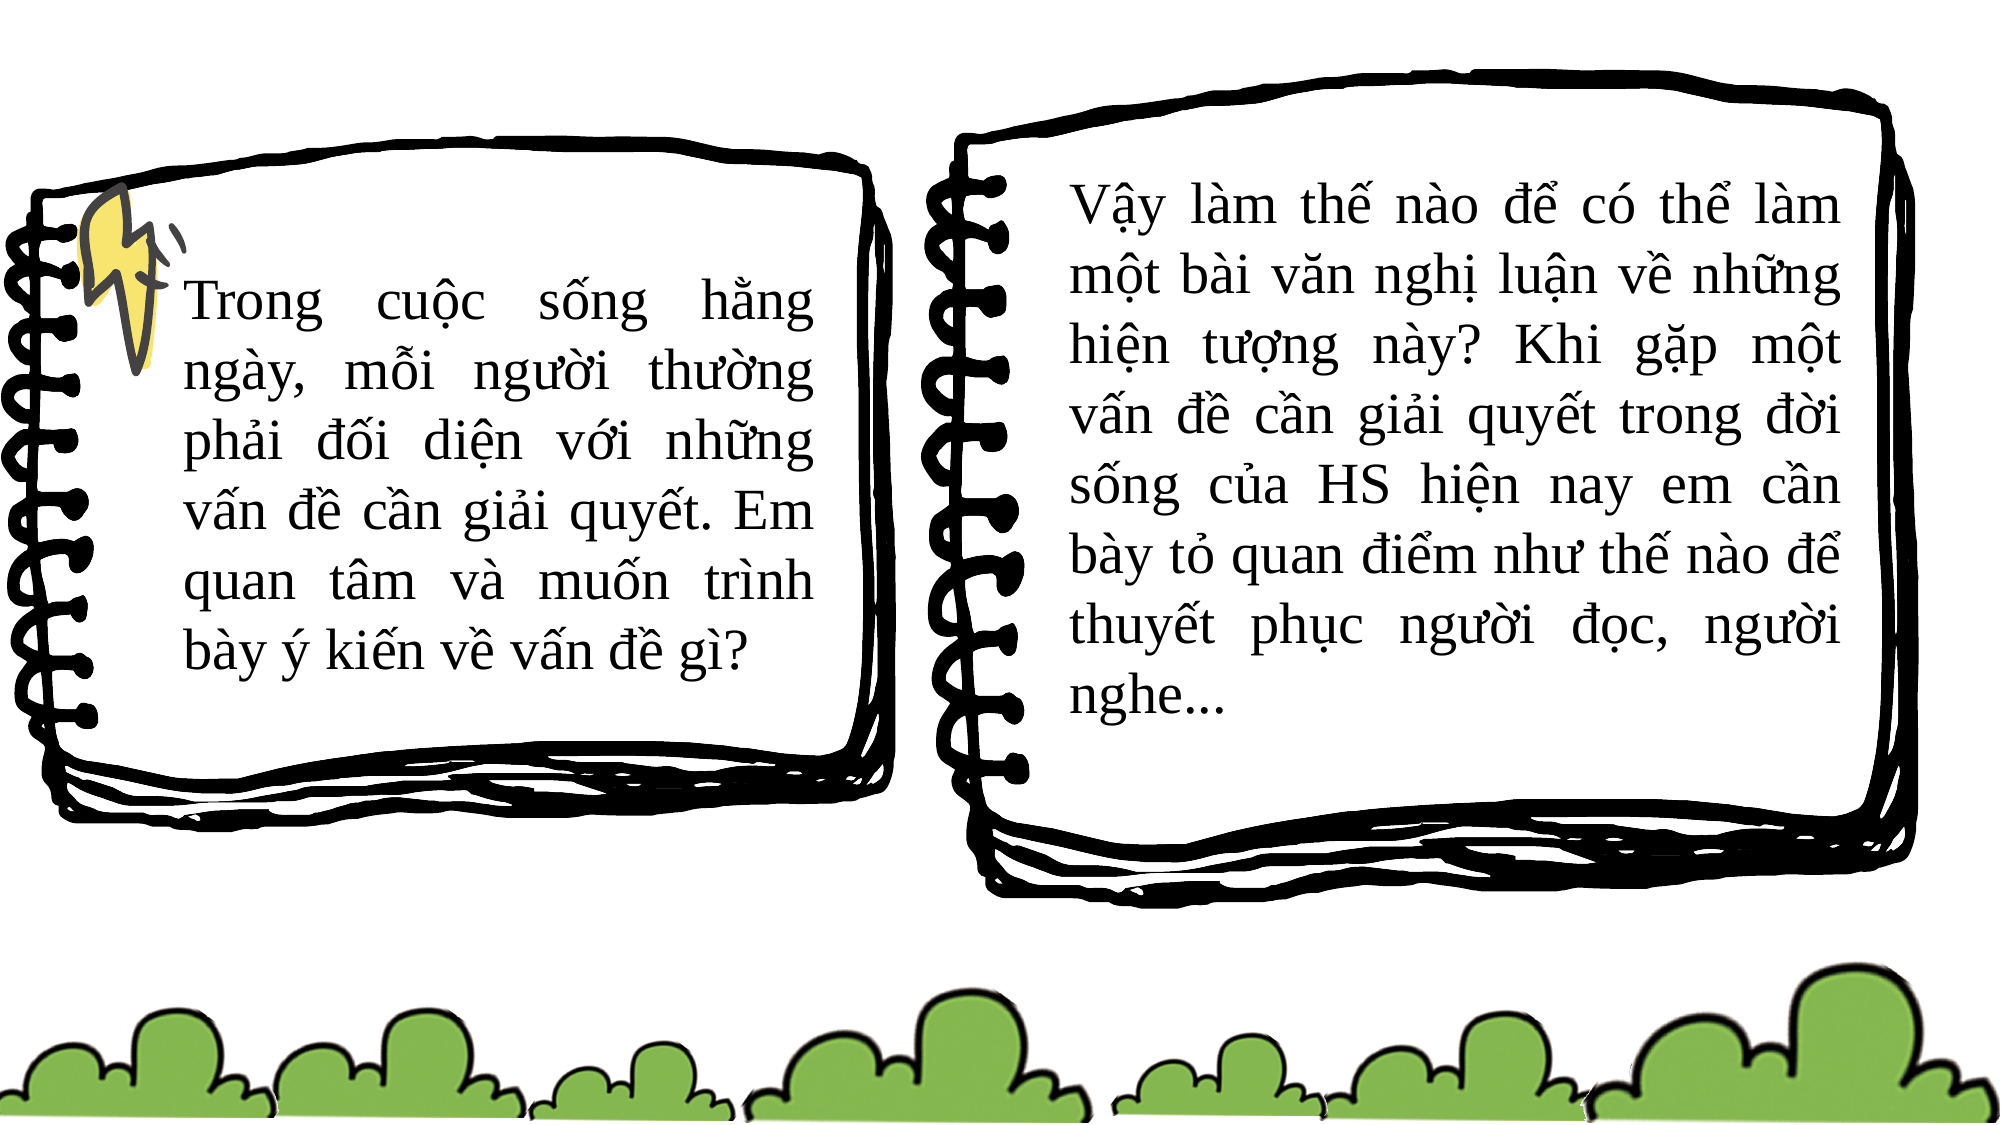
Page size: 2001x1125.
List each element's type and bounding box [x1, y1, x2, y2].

text_box [0, 134, 897, 886]
text_box [919, 67, 1920, 911]
picture [739, 985, 1095, 1123]
picture [1109, 959, 2000, 1123]
picture [0, 1005, 737, 1121]
